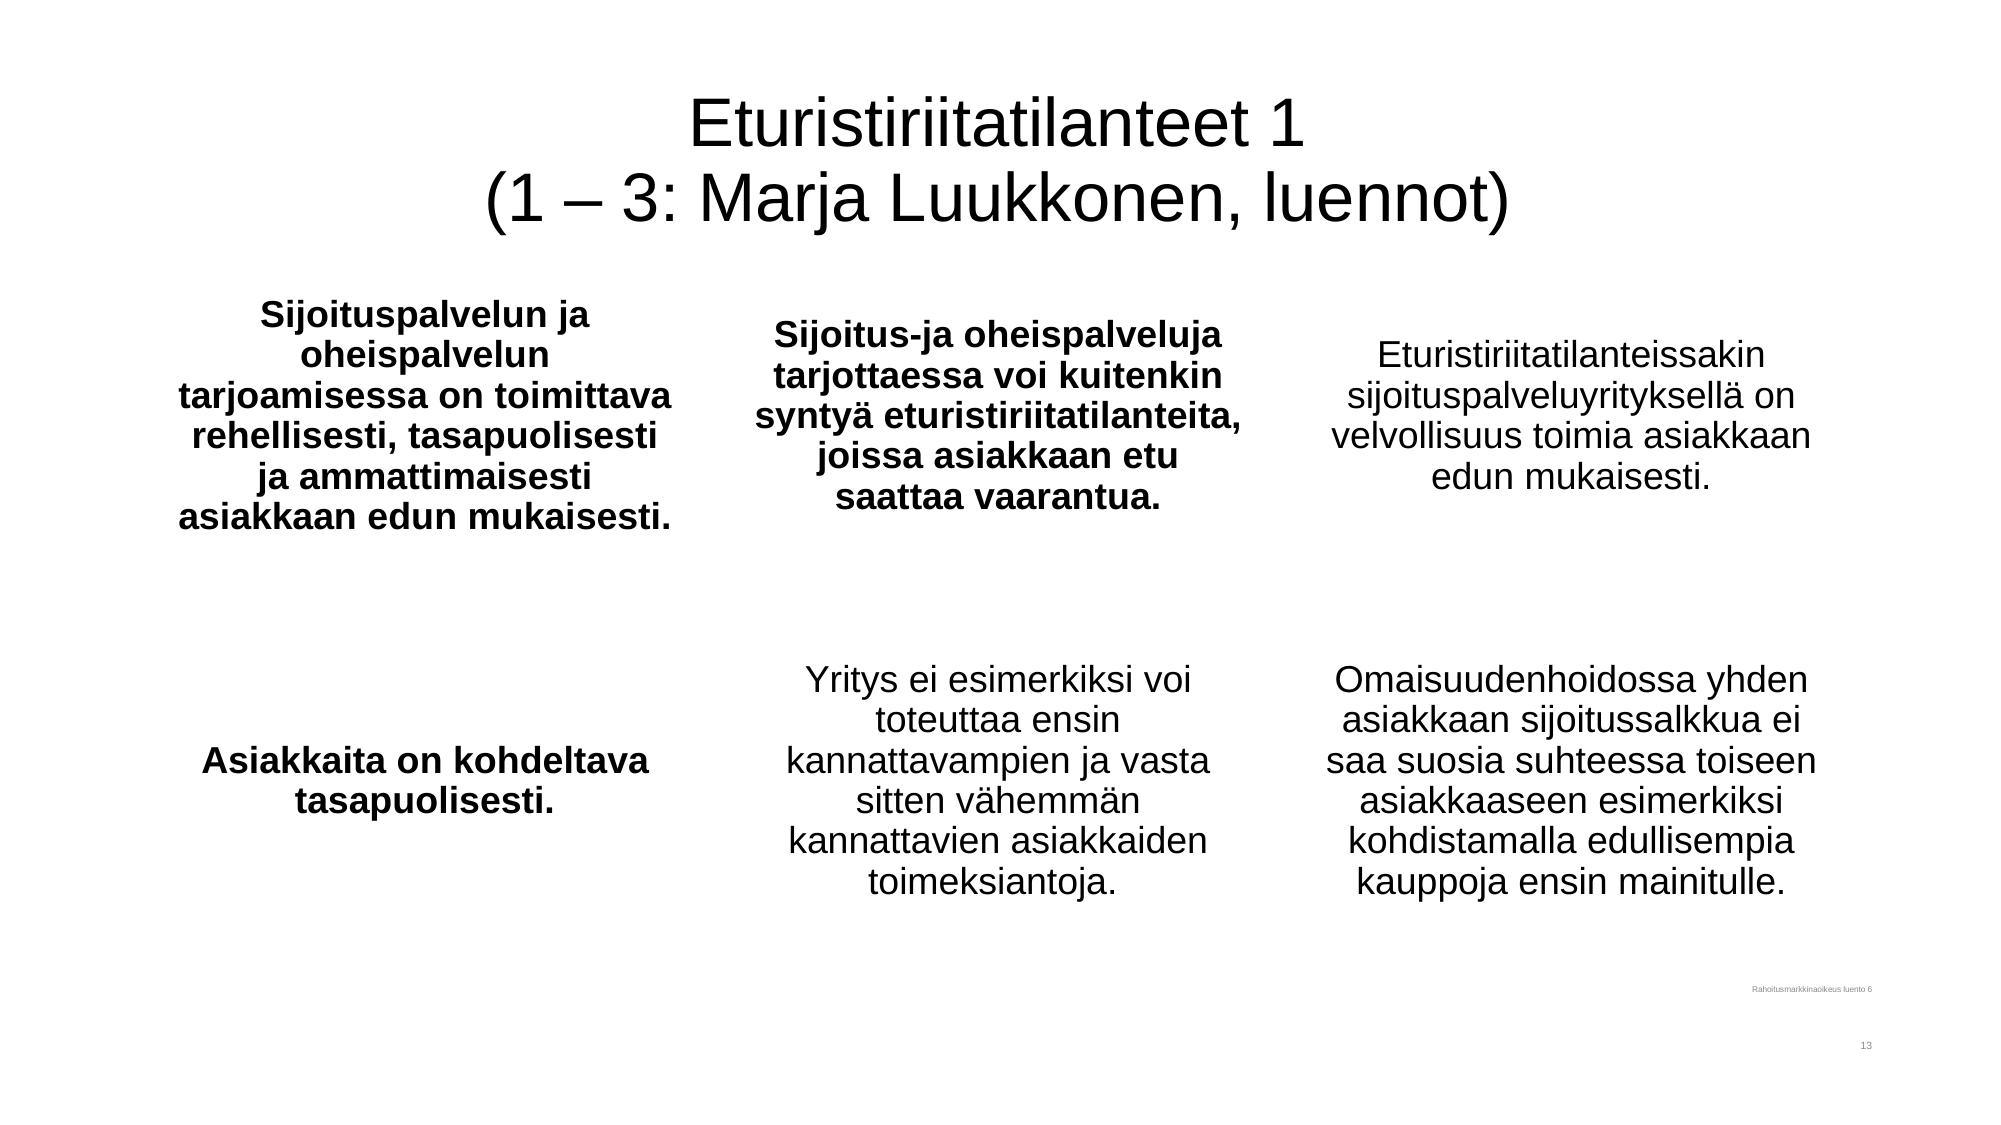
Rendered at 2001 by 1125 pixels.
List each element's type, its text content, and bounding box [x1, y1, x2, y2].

title Eturistiriitatilanteet 1 (1 – 3: Marja Luukkonen, luennot) [125, 80, 1872, 258]
footer Rahoitusmarkkinaoikeus luento 6 [1080, 976, 1873, 1003]
slide_number 13 [1080, 1033, 1873, 1060]
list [124, 259, 1872, 939]
